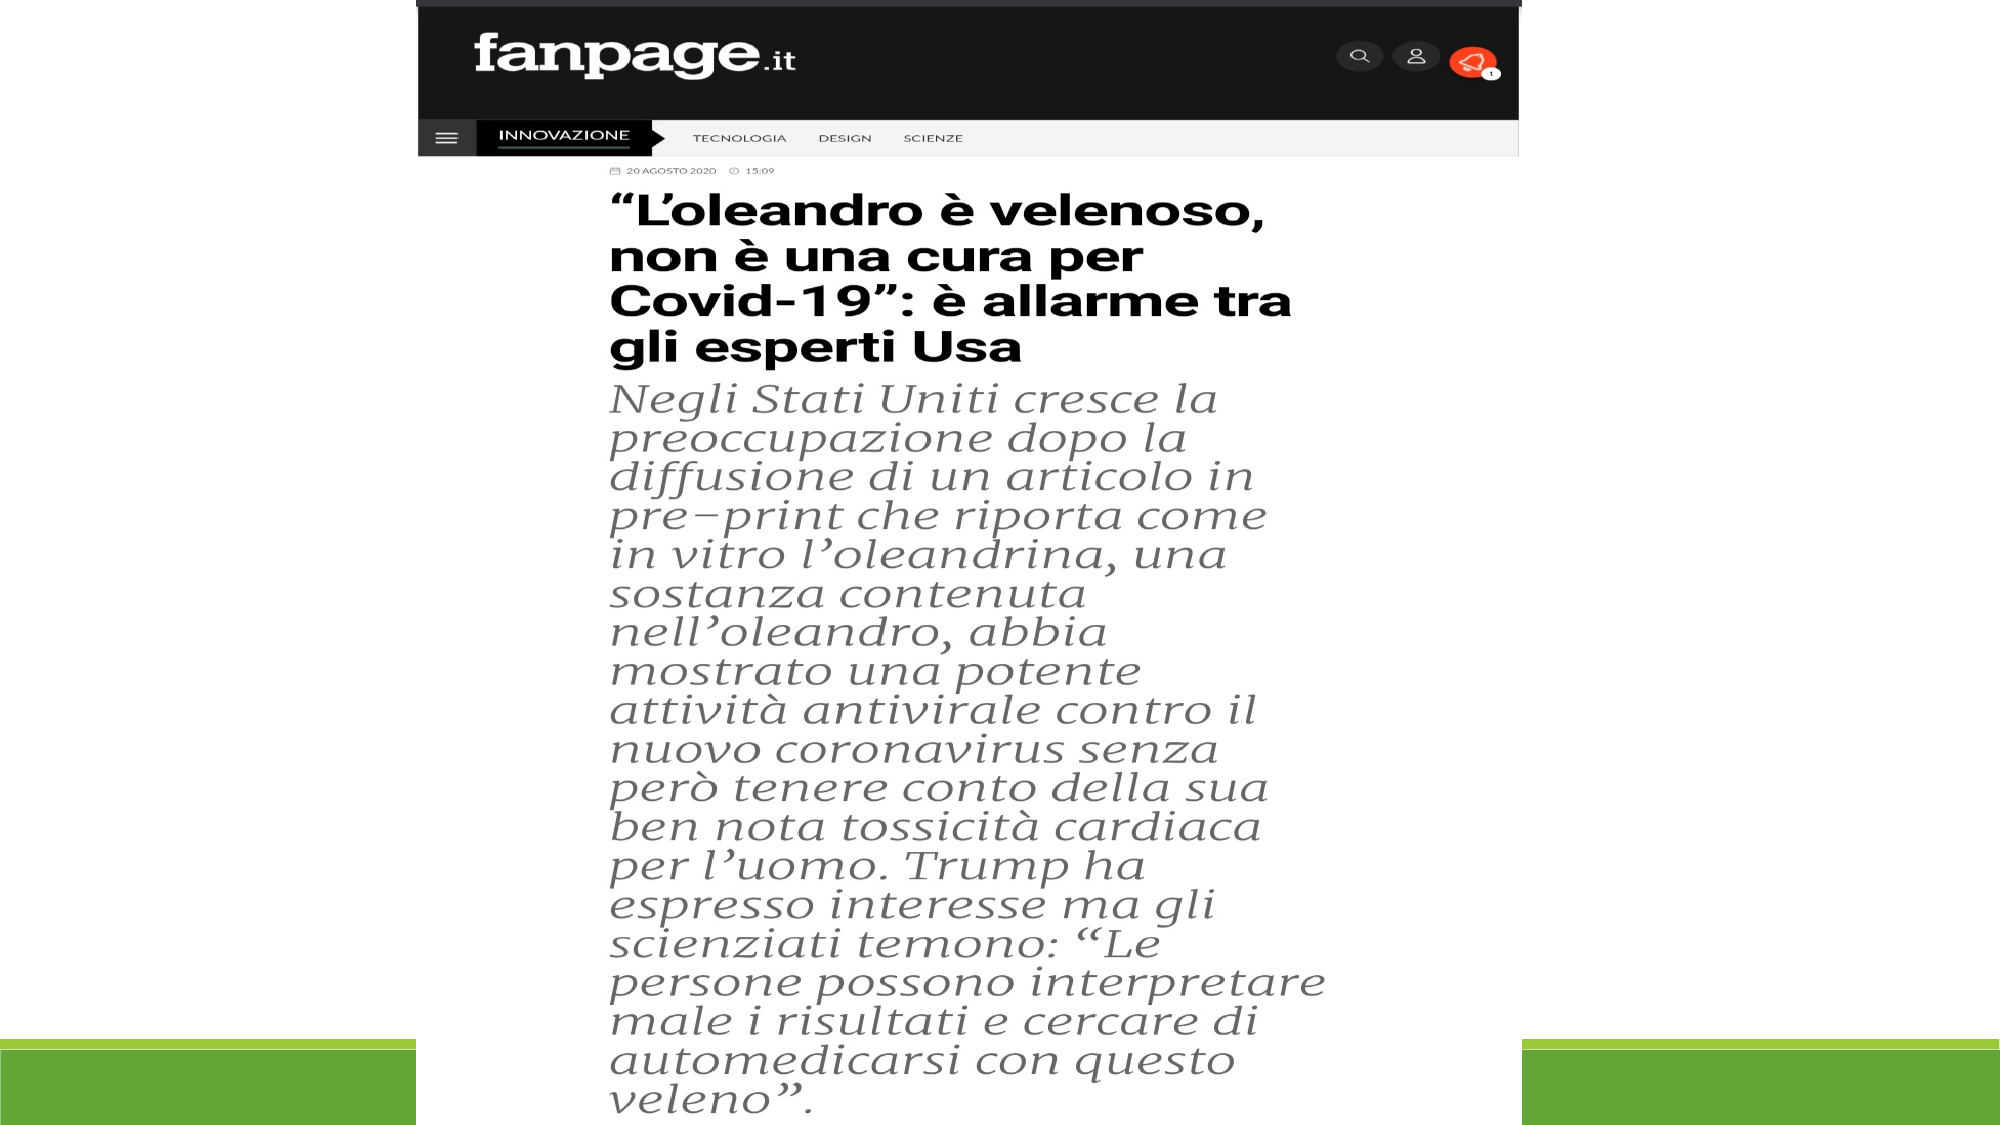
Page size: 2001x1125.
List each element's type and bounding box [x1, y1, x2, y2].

picture [416, 0, 1522, 1125]
